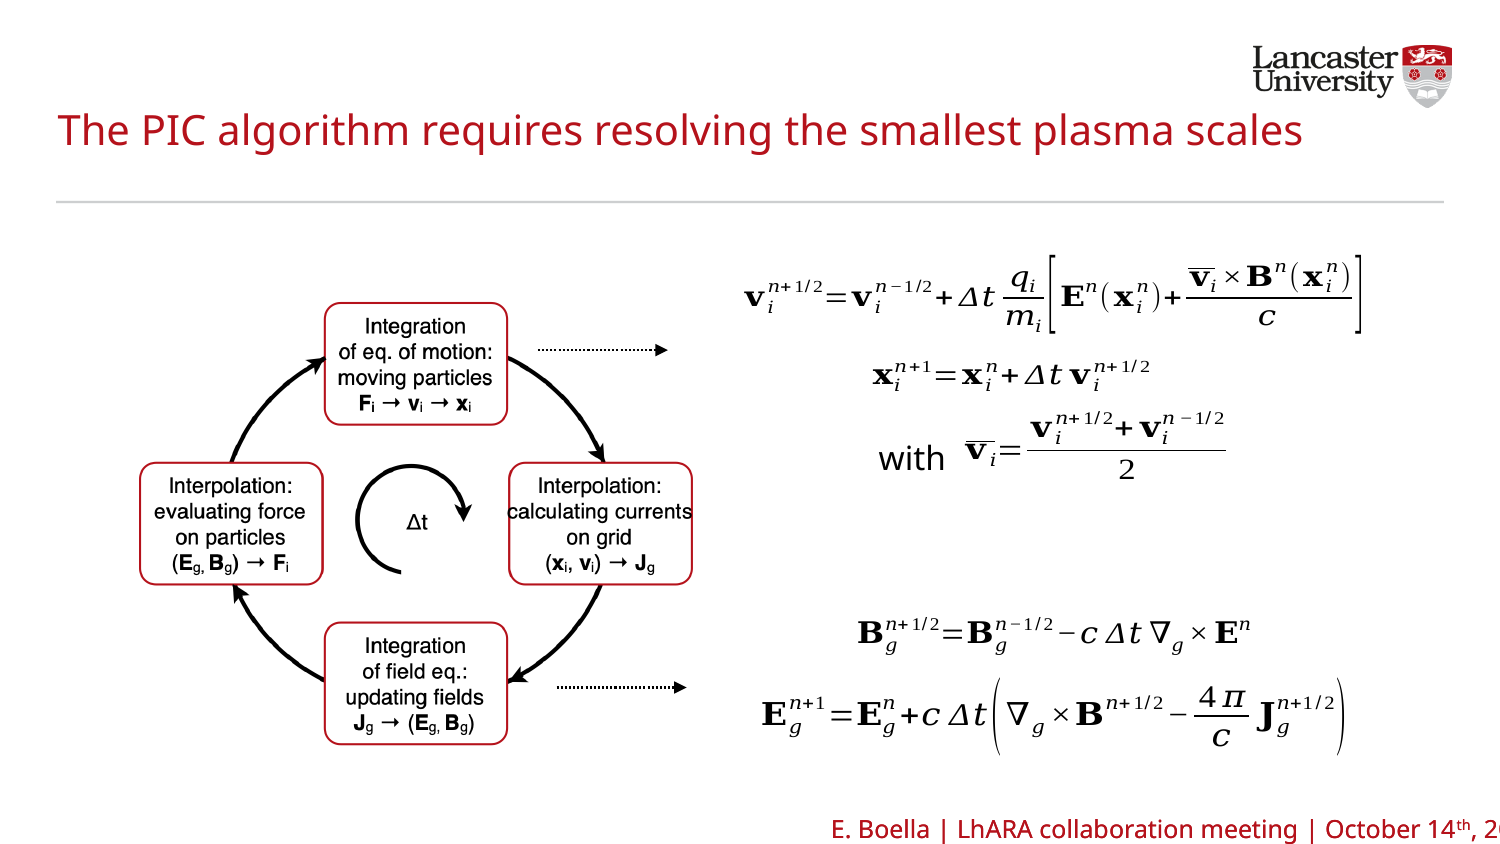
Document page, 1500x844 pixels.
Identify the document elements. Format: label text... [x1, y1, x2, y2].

picture [134, 296, 699, 750]
picture [1253, 45, 1452, 108]
text_box E. Boella | LhARA collaboration meeting | October 14th, 2022 [829, 811, 1500, 844]
title The PIC algorithm requires resolving the smallest plasma scales [55, 57, 1445, 200]
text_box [760, 613, 1348, 759]
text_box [742, 253, 1366, 486]
